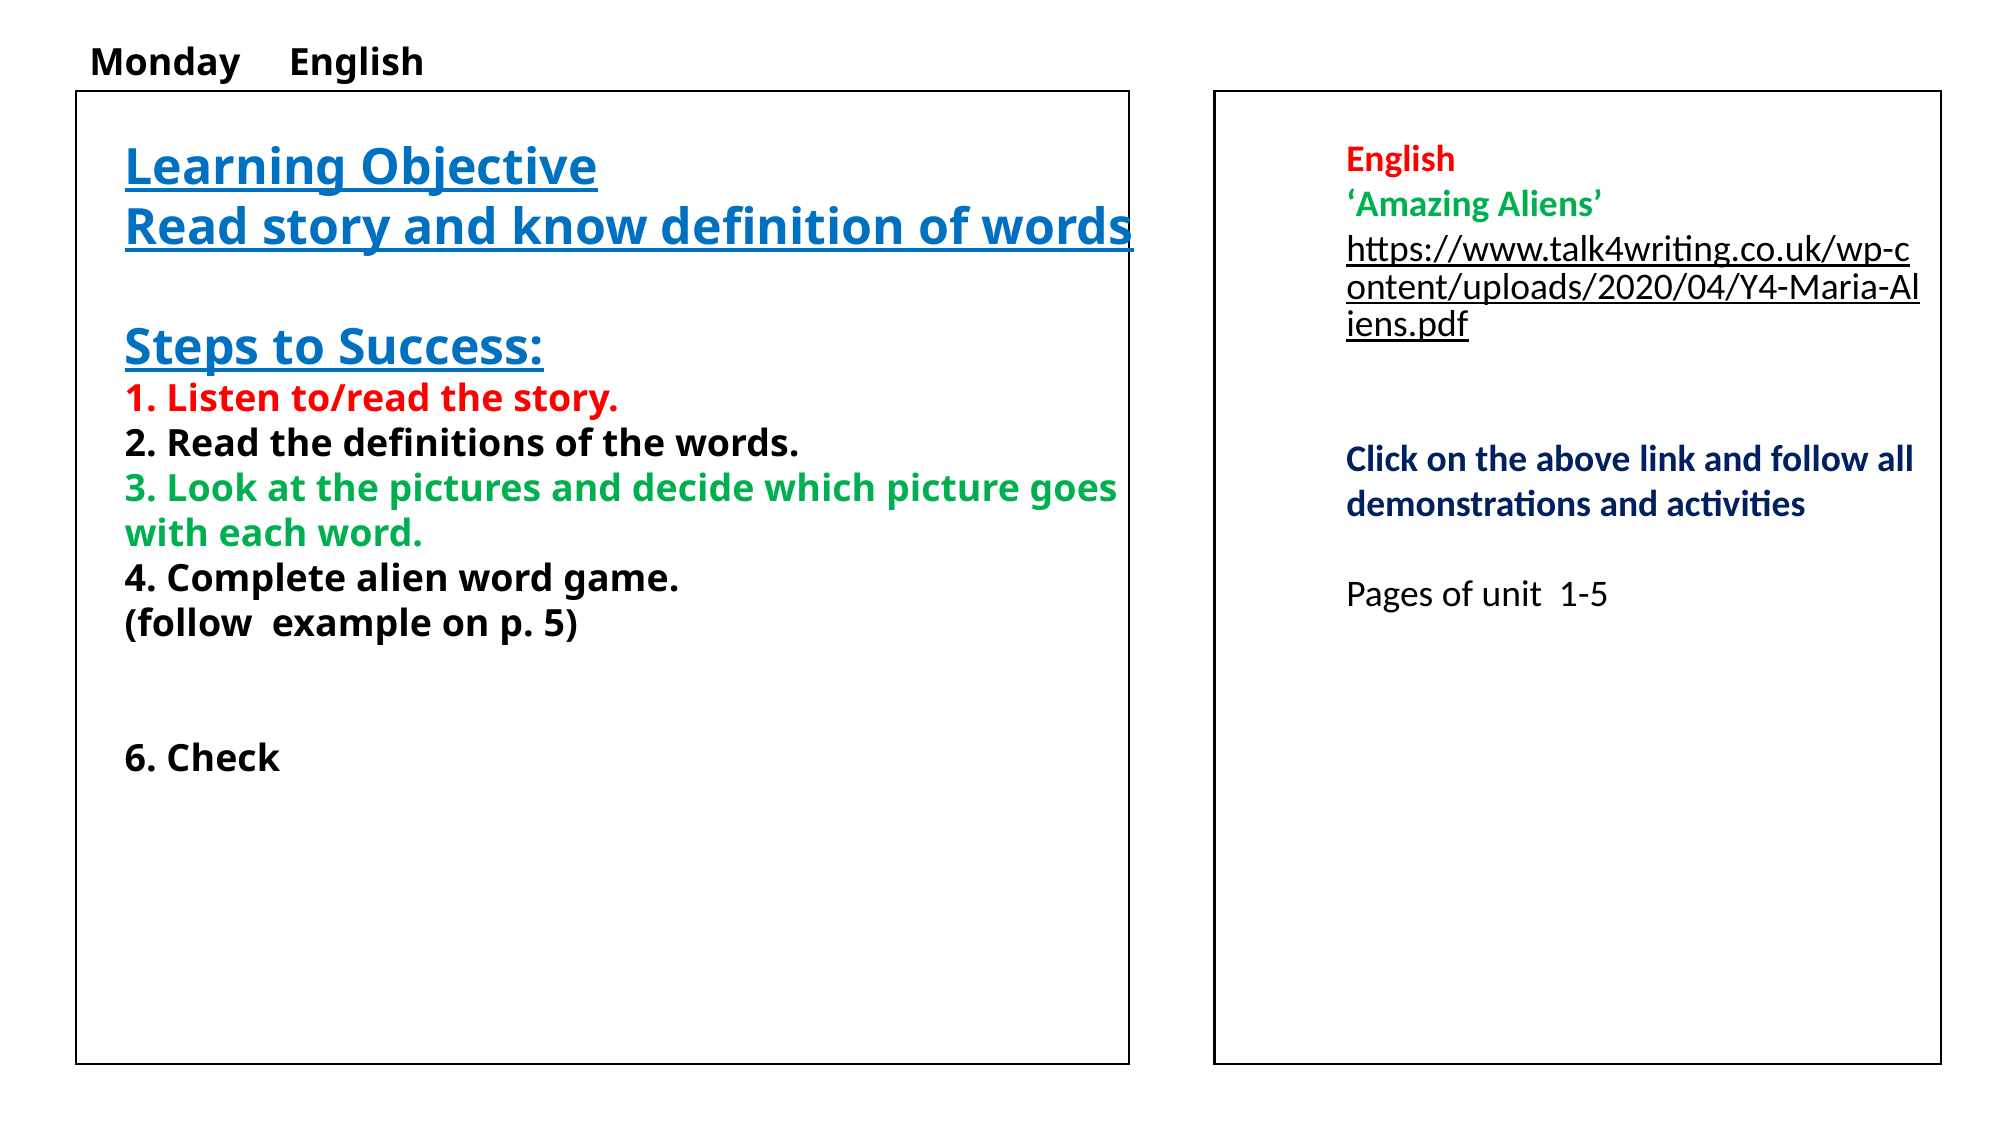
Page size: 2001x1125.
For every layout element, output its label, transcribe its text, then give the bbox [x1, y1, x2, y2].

text_box Monday English [74, 30, 450, 90]
text_box [1213, 90, 1942, 1065]
text_box Learning Objective Read story and know definition of words Steps to Success: 1. Listen to/read the story. 2. Read the definitions of the words. 3. Look at the pictures and decide which picture goes with each word. 4. Complete alien word game. (follow example on p. 5) 6. Check [109, 127, 1159, 837]
text_box English ‘Amazing Aliens’ https://www.talk4writing.co.uk/wp-content/uploads/2020/04/Y4-Maria-Aliens.pdf Click on the above link and follow all demonstrations and activities Pages of unit 1-5 [1331, 127, 1941, 547]
text_box [75, 90, 1130, 1065]
